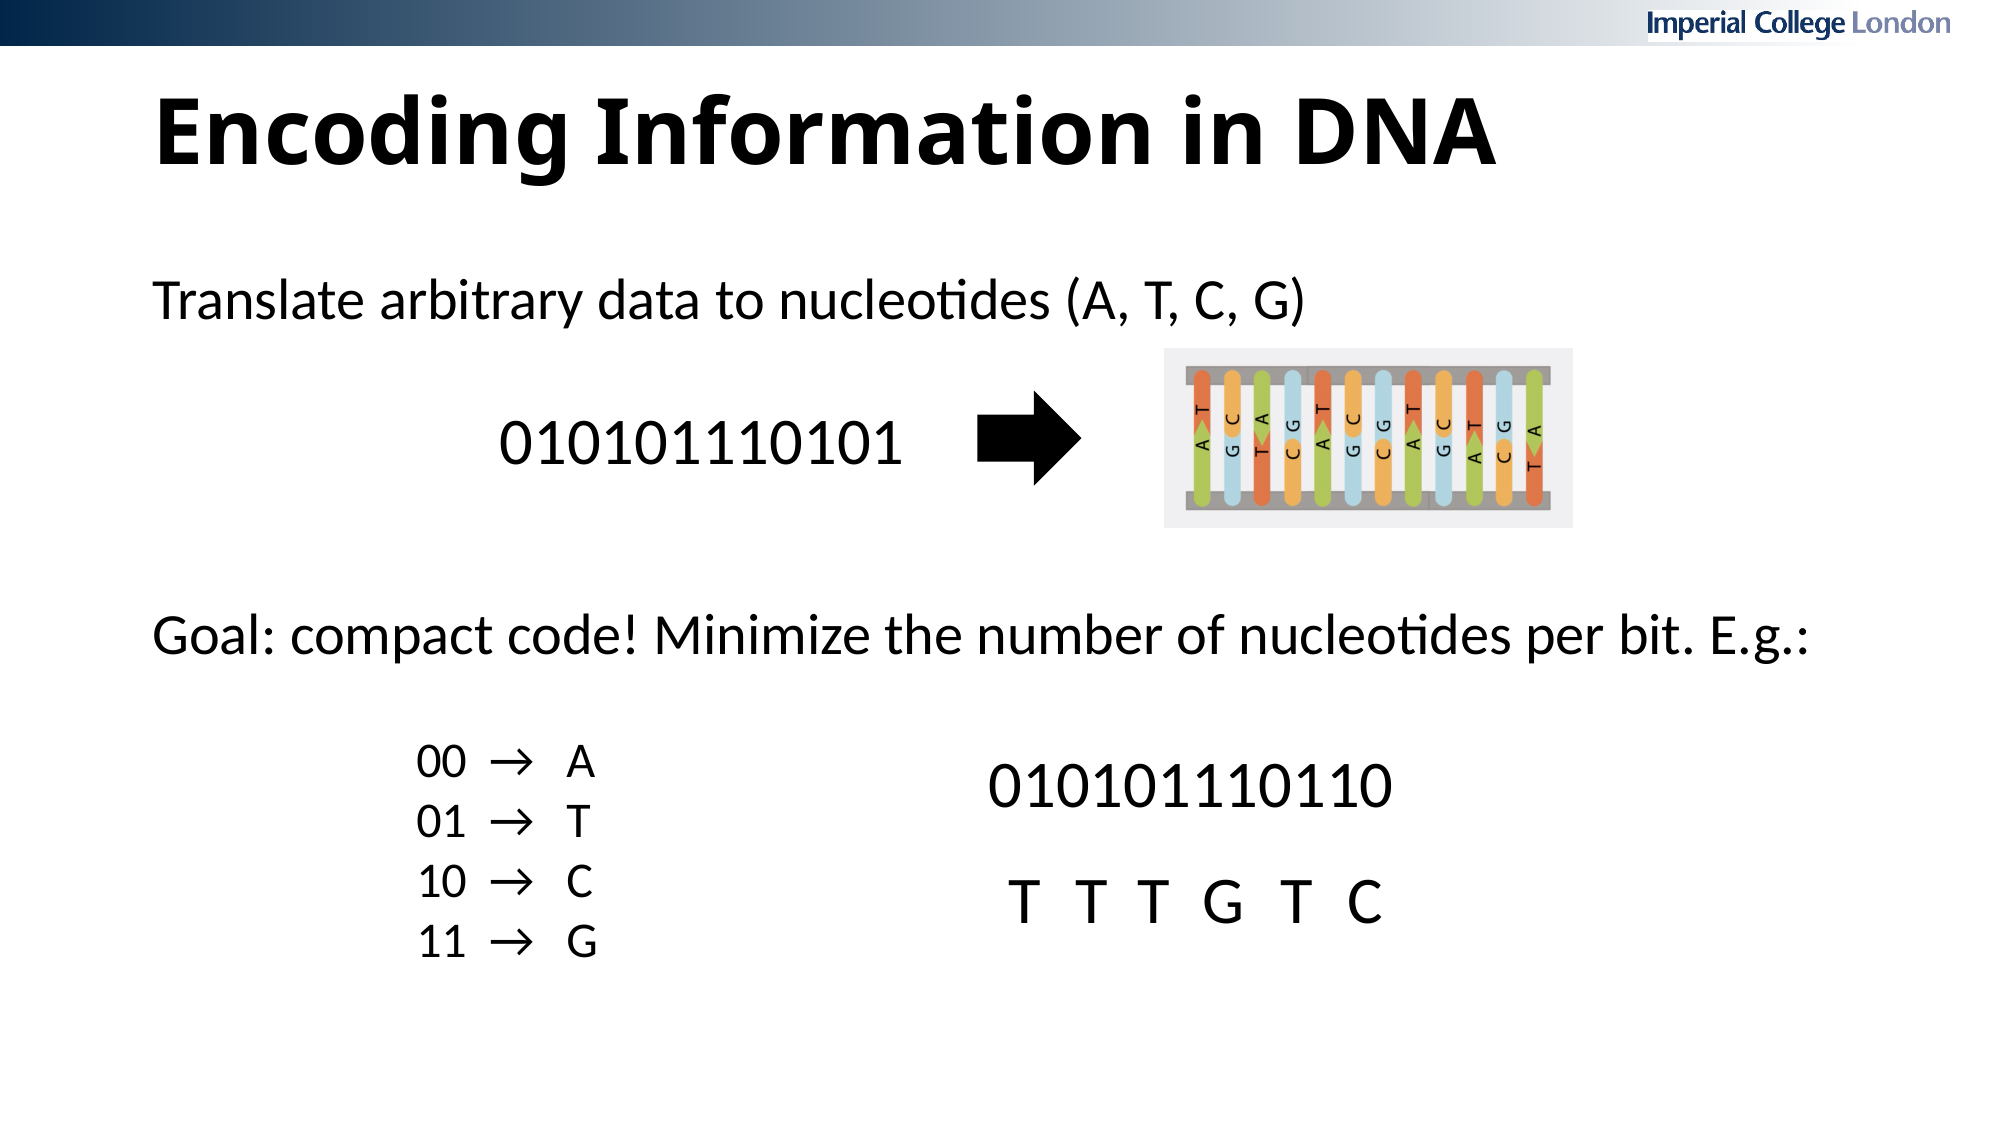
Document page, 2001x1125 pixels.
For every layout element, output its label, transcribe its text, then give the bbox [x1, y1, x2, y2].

text_box G [1187, 849, 1260, 944]
picture [1164, 348, 1573, 528]
text_box 010101110101 [485, 390, 920, 485]
text_box T [1265, 849, 1328, 944]
title Encoding Information in DNA [137, 25, 1863, 244]
text_box T [1060, 849, 1123, 944]
text_box C [1332, 849, 1399, 944]
text_box [977, 390, 1082, 486]
picture [1648, 10, 1982, 42]
text_box T [994, 849, 1057, 944]
list Translate arbitrary data to nucleotides (A, T, C, G) Goal: compact code! Minimize the number of nucleotides per bit. E.g.: [137, 262, 1863, 995]
text_box 00 → A 01 → T 10 → C 11 → G [401, 719, 863, 975]
text_box T [1123, 849, 1186, 944]
text_box 010101110110 [973, 733, 1409, 829]
